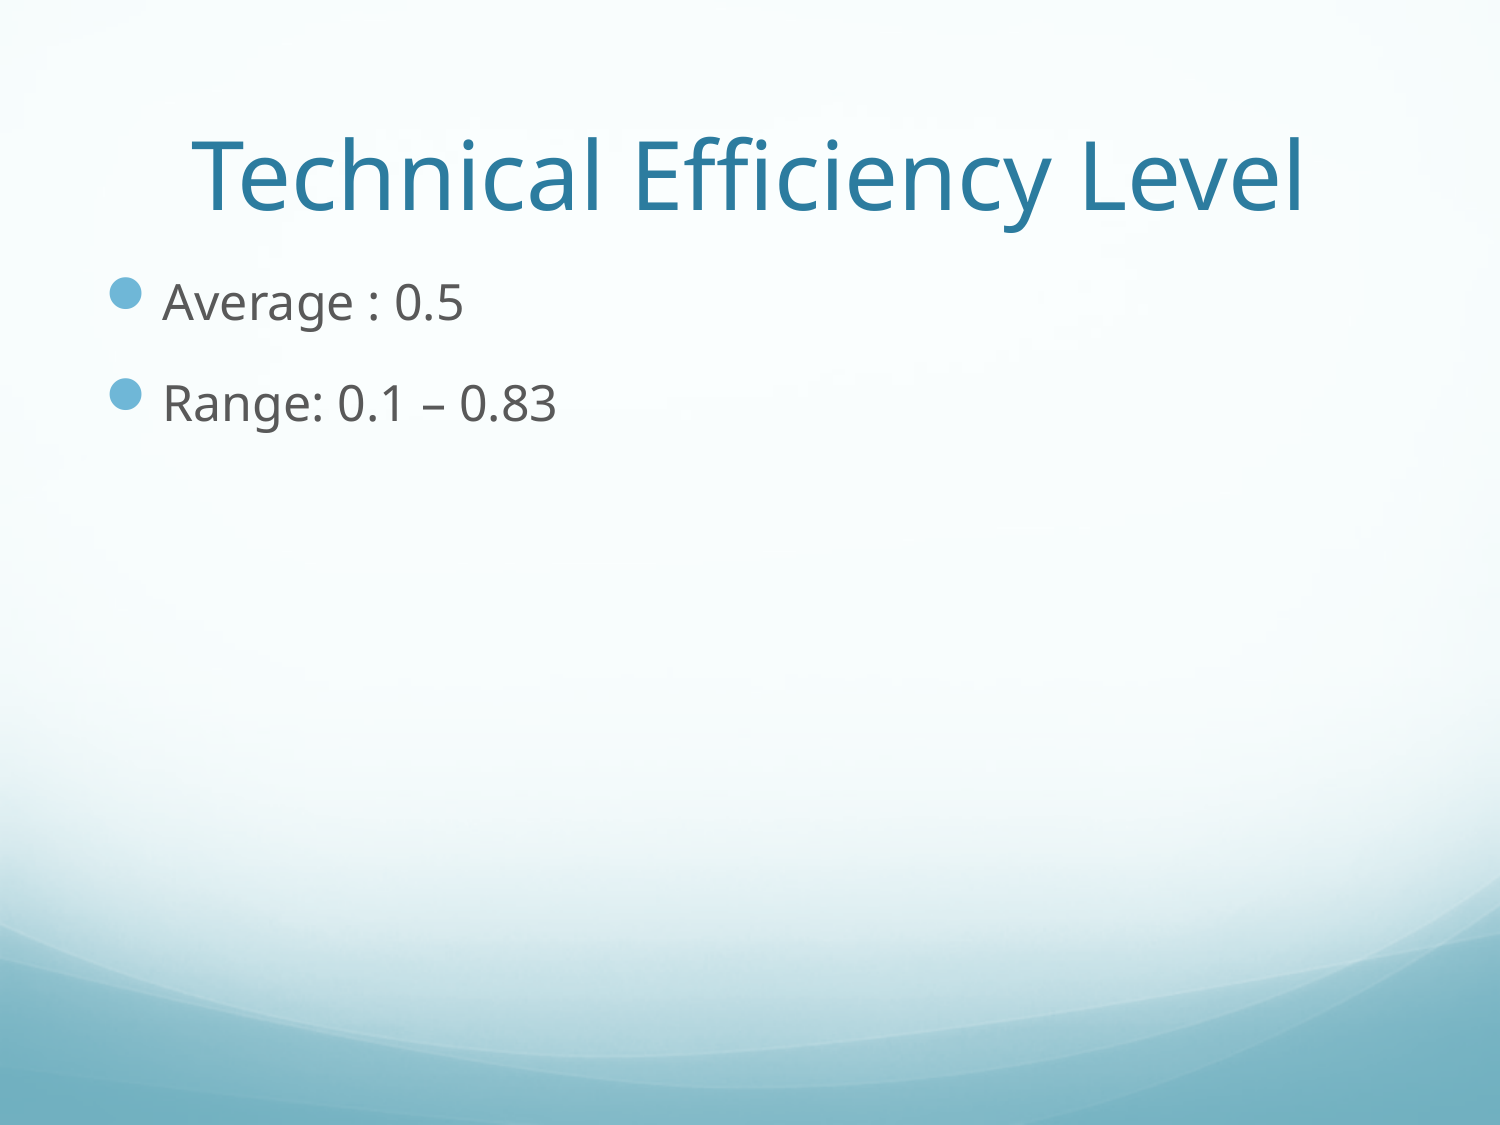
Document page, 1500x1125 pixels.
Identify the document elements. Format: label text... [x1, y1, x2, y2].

list Average : 0.5 Range: 0.1 – 0.83 [90, 262, 1410, 975]
title Technical Efficiency Level [90, 17, 1410, 237]
